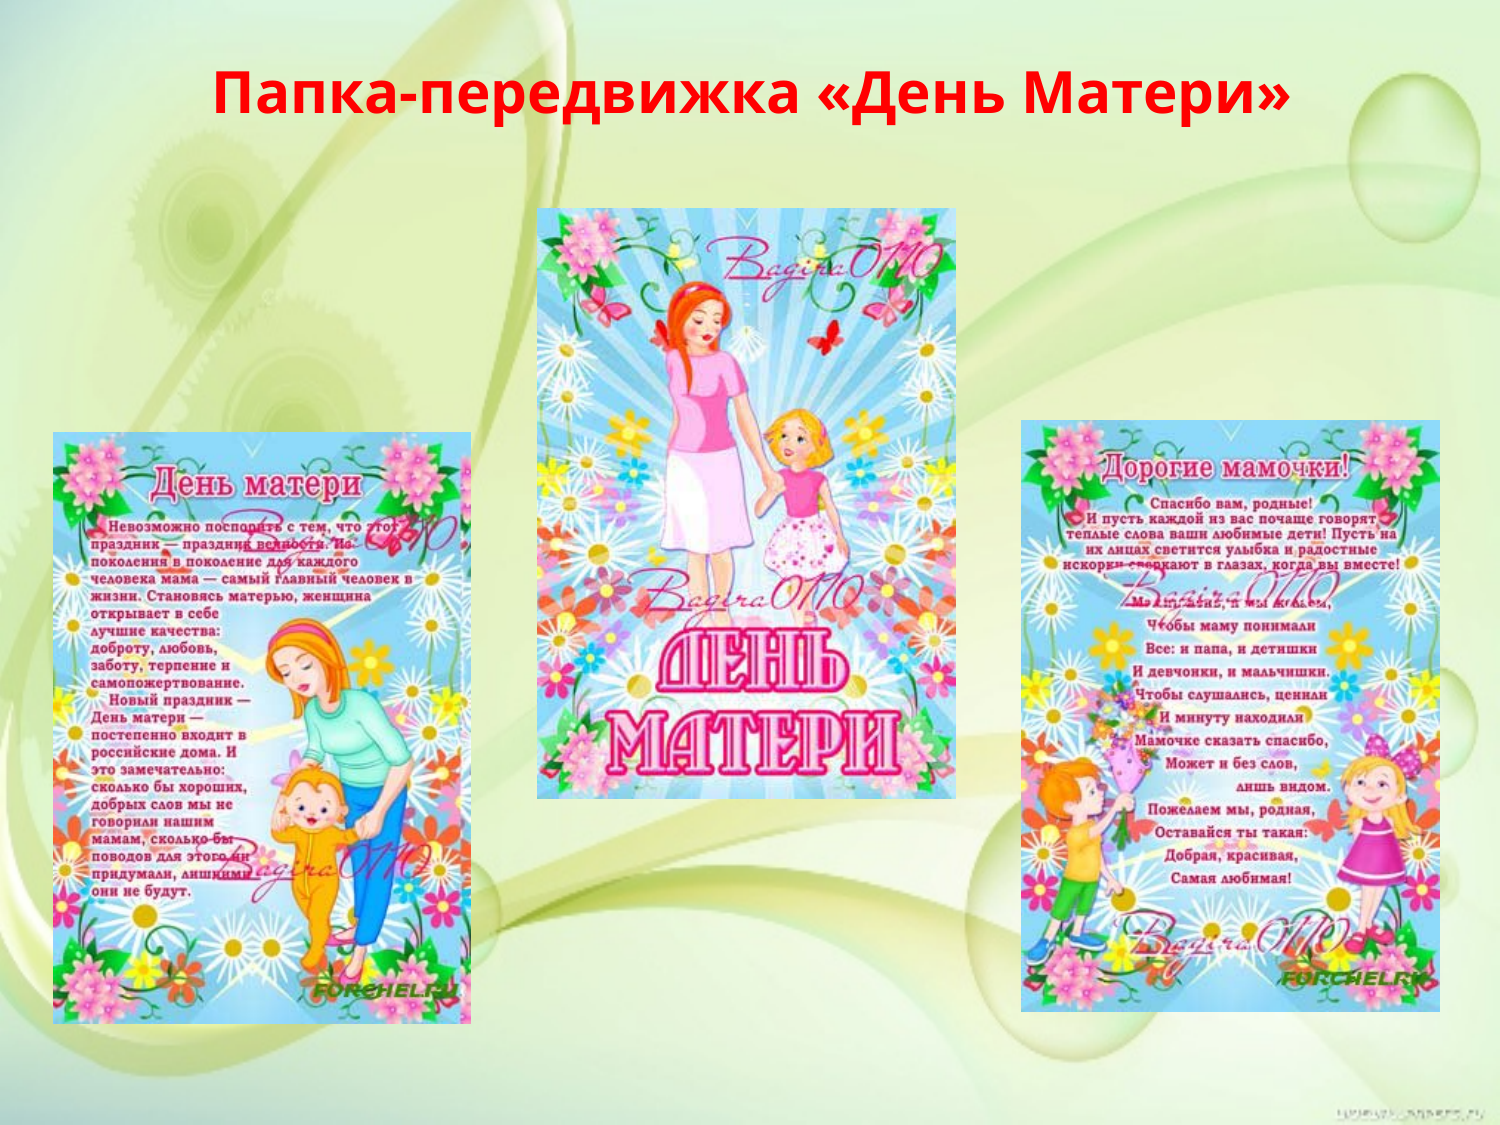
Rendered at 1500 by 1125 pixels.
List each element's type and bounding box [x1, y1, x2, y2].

picture [1021, 420, 1440, 1012]
list [0, 0, 1500, 1125]
picture [52, 432, 472, 1024]
picture [537, 207, 956, 799]
